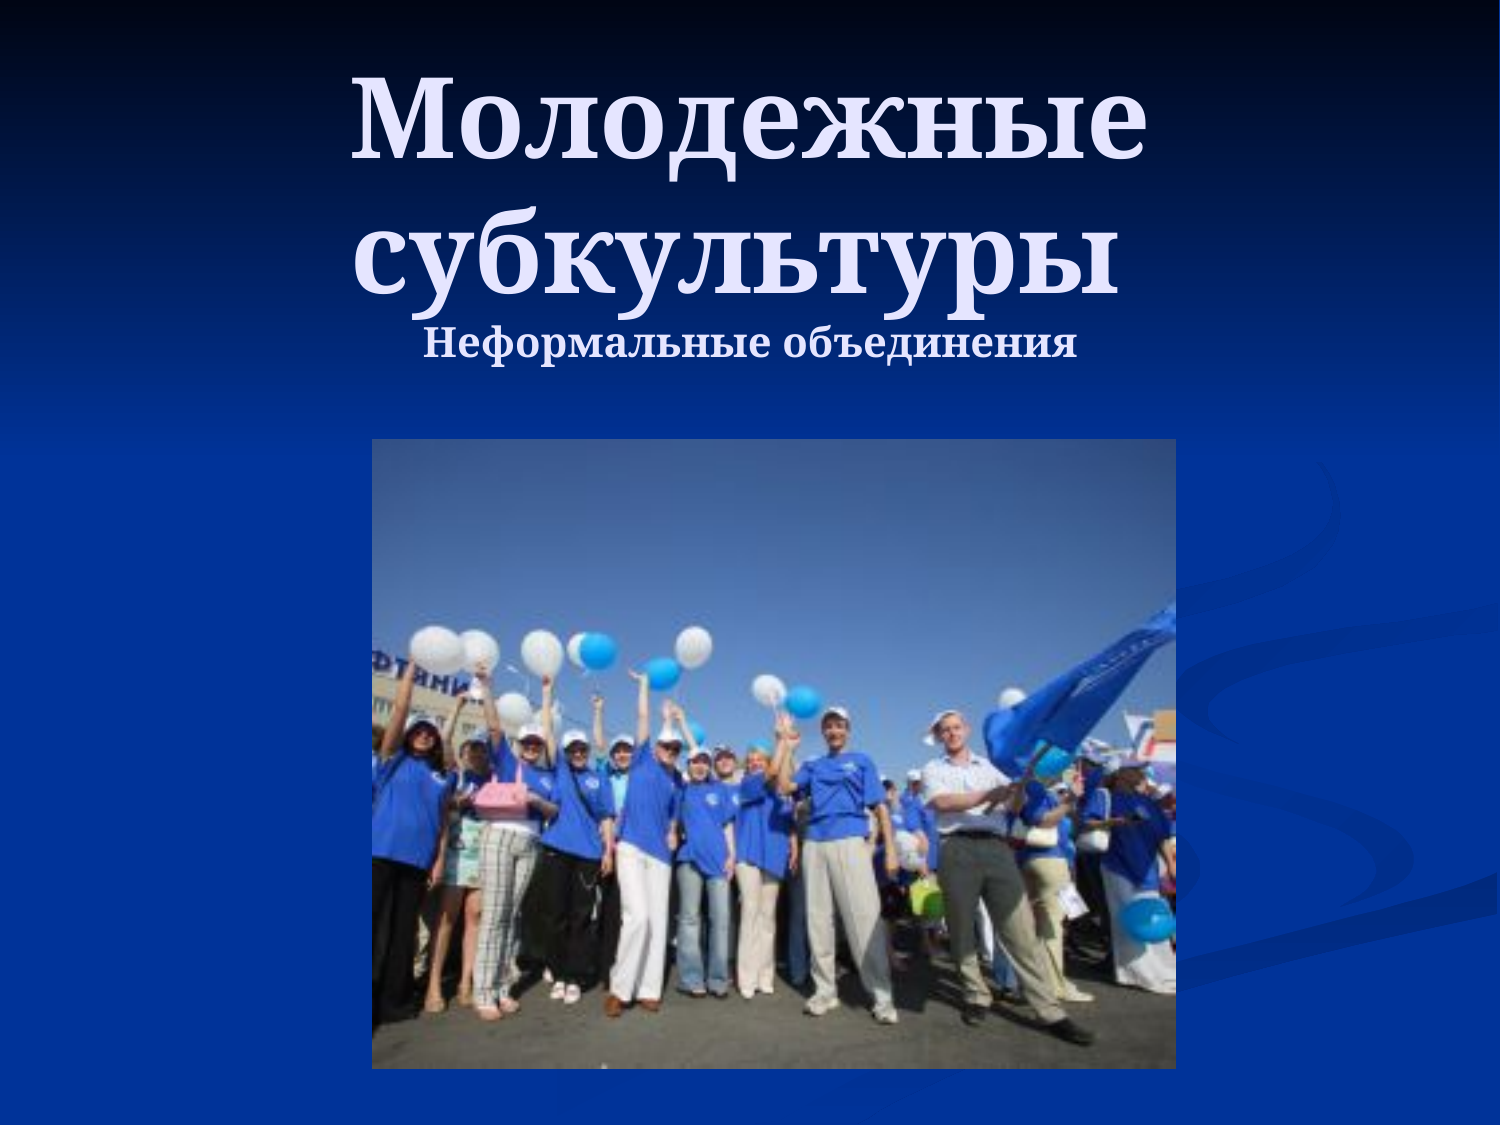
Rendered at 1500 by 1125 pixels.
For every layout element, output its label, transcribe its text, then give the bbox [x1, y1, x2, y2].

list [371, 439, 1176, 1069]
title Молодежные субкультуры Неформальные объединения [74, 44, 1426, 233]
